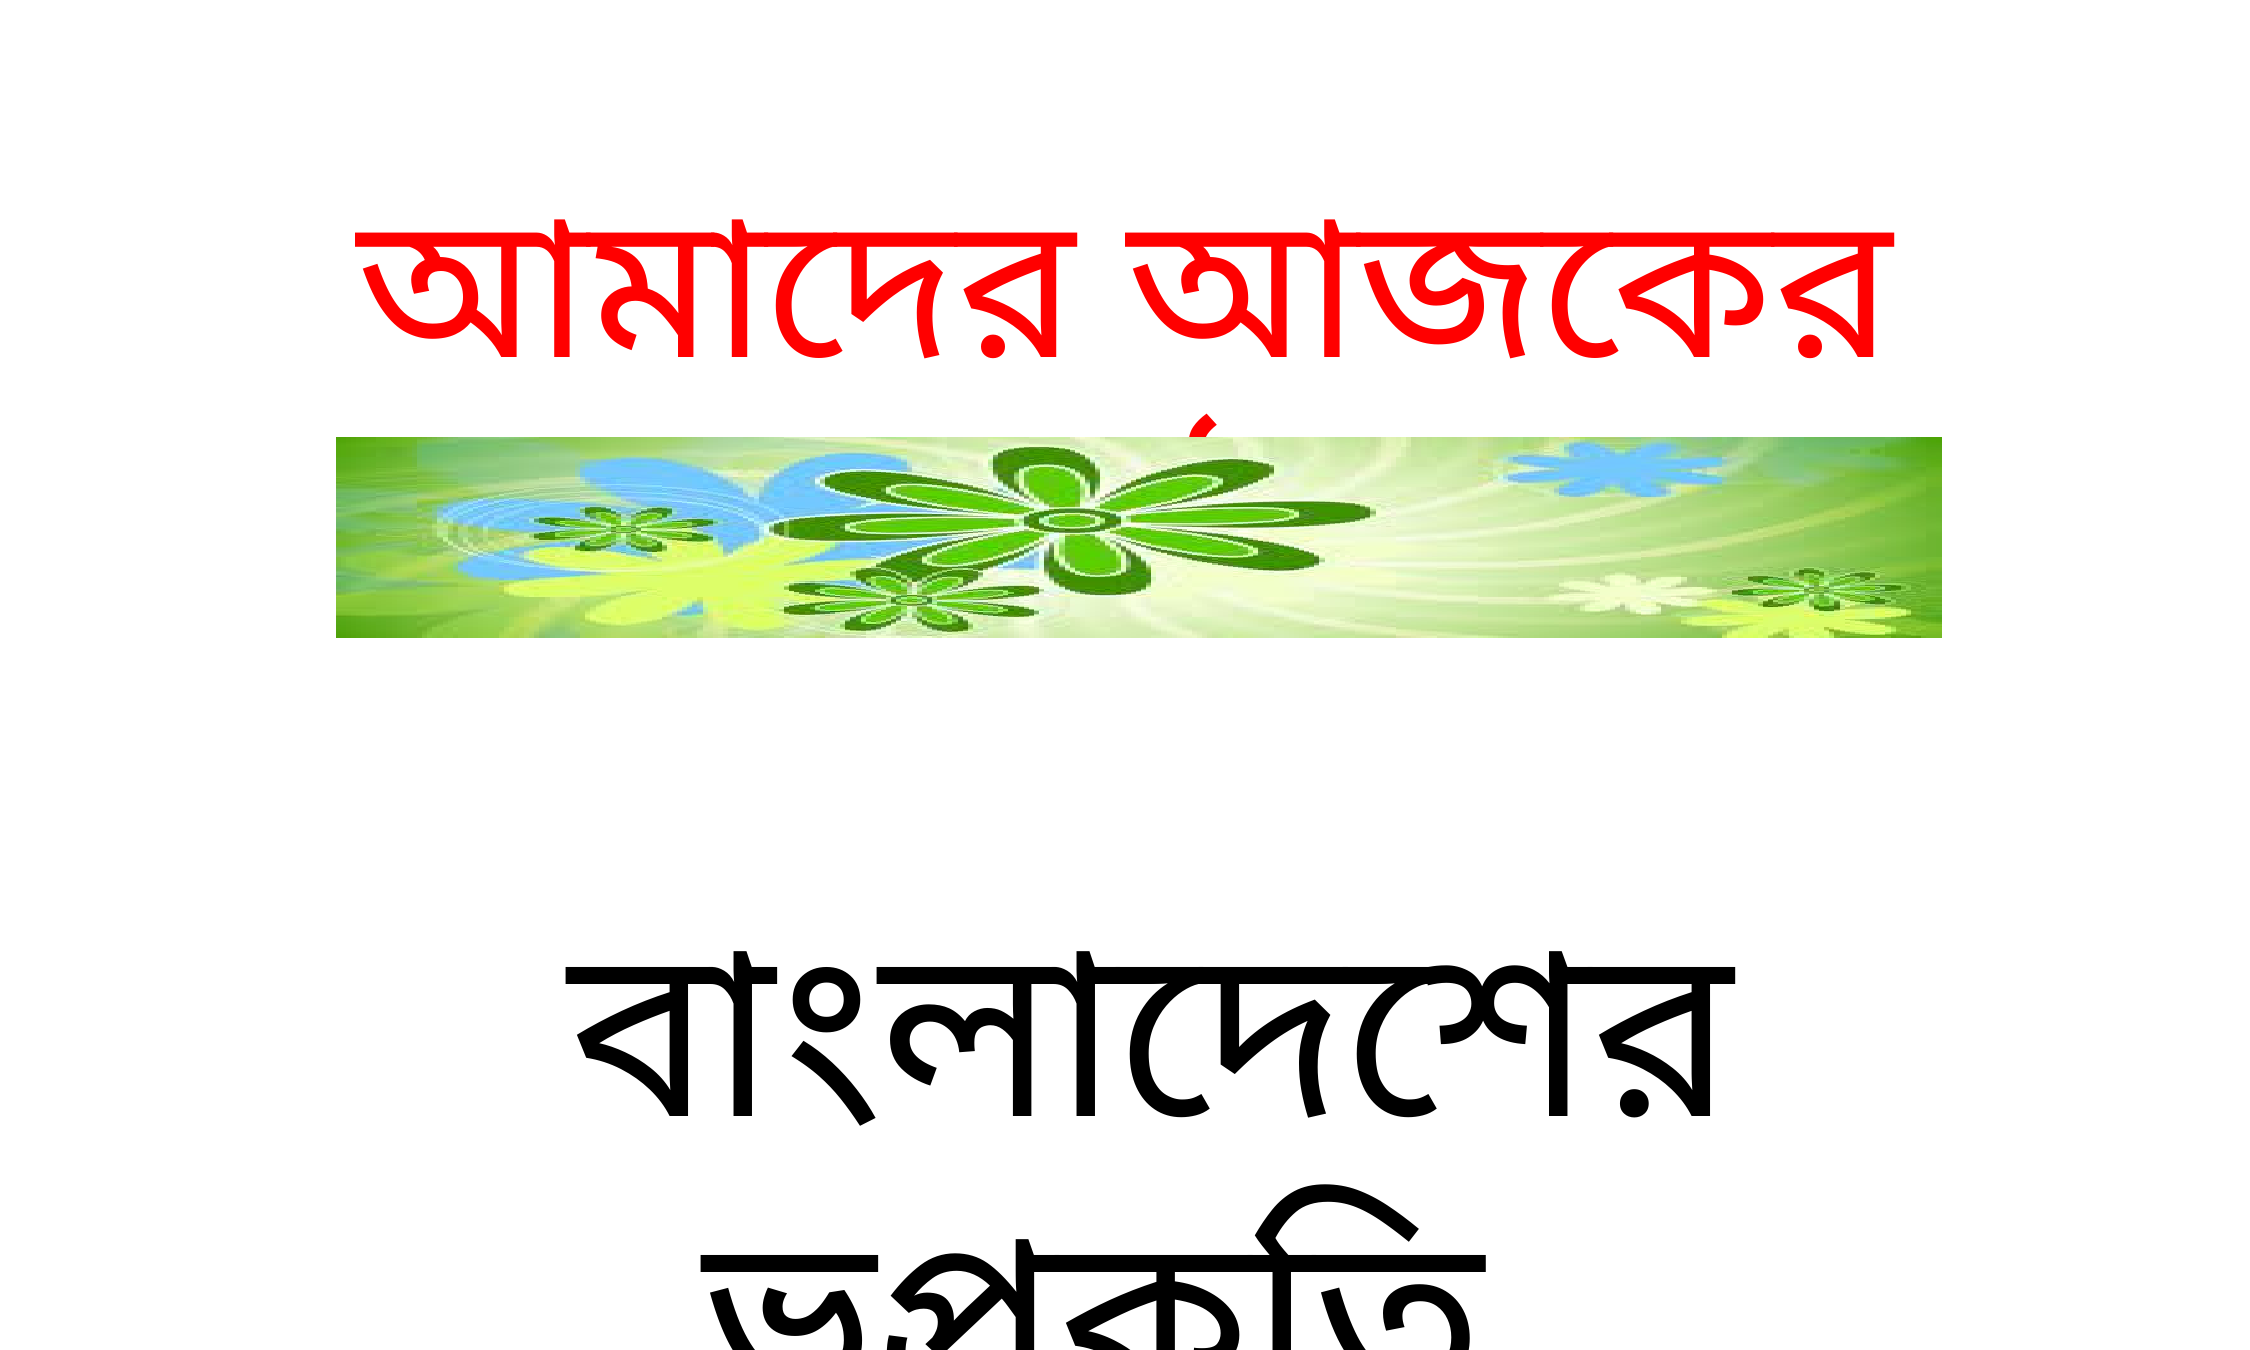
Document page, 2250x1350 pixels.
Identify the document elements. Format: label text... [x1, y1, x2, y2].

picture [336, 437, 1943, 638]
text_box আমাদের আজকের পাঠ বাংলাদেশের ভূপ্রকৃতি [241, 149, 2009, 1350]
